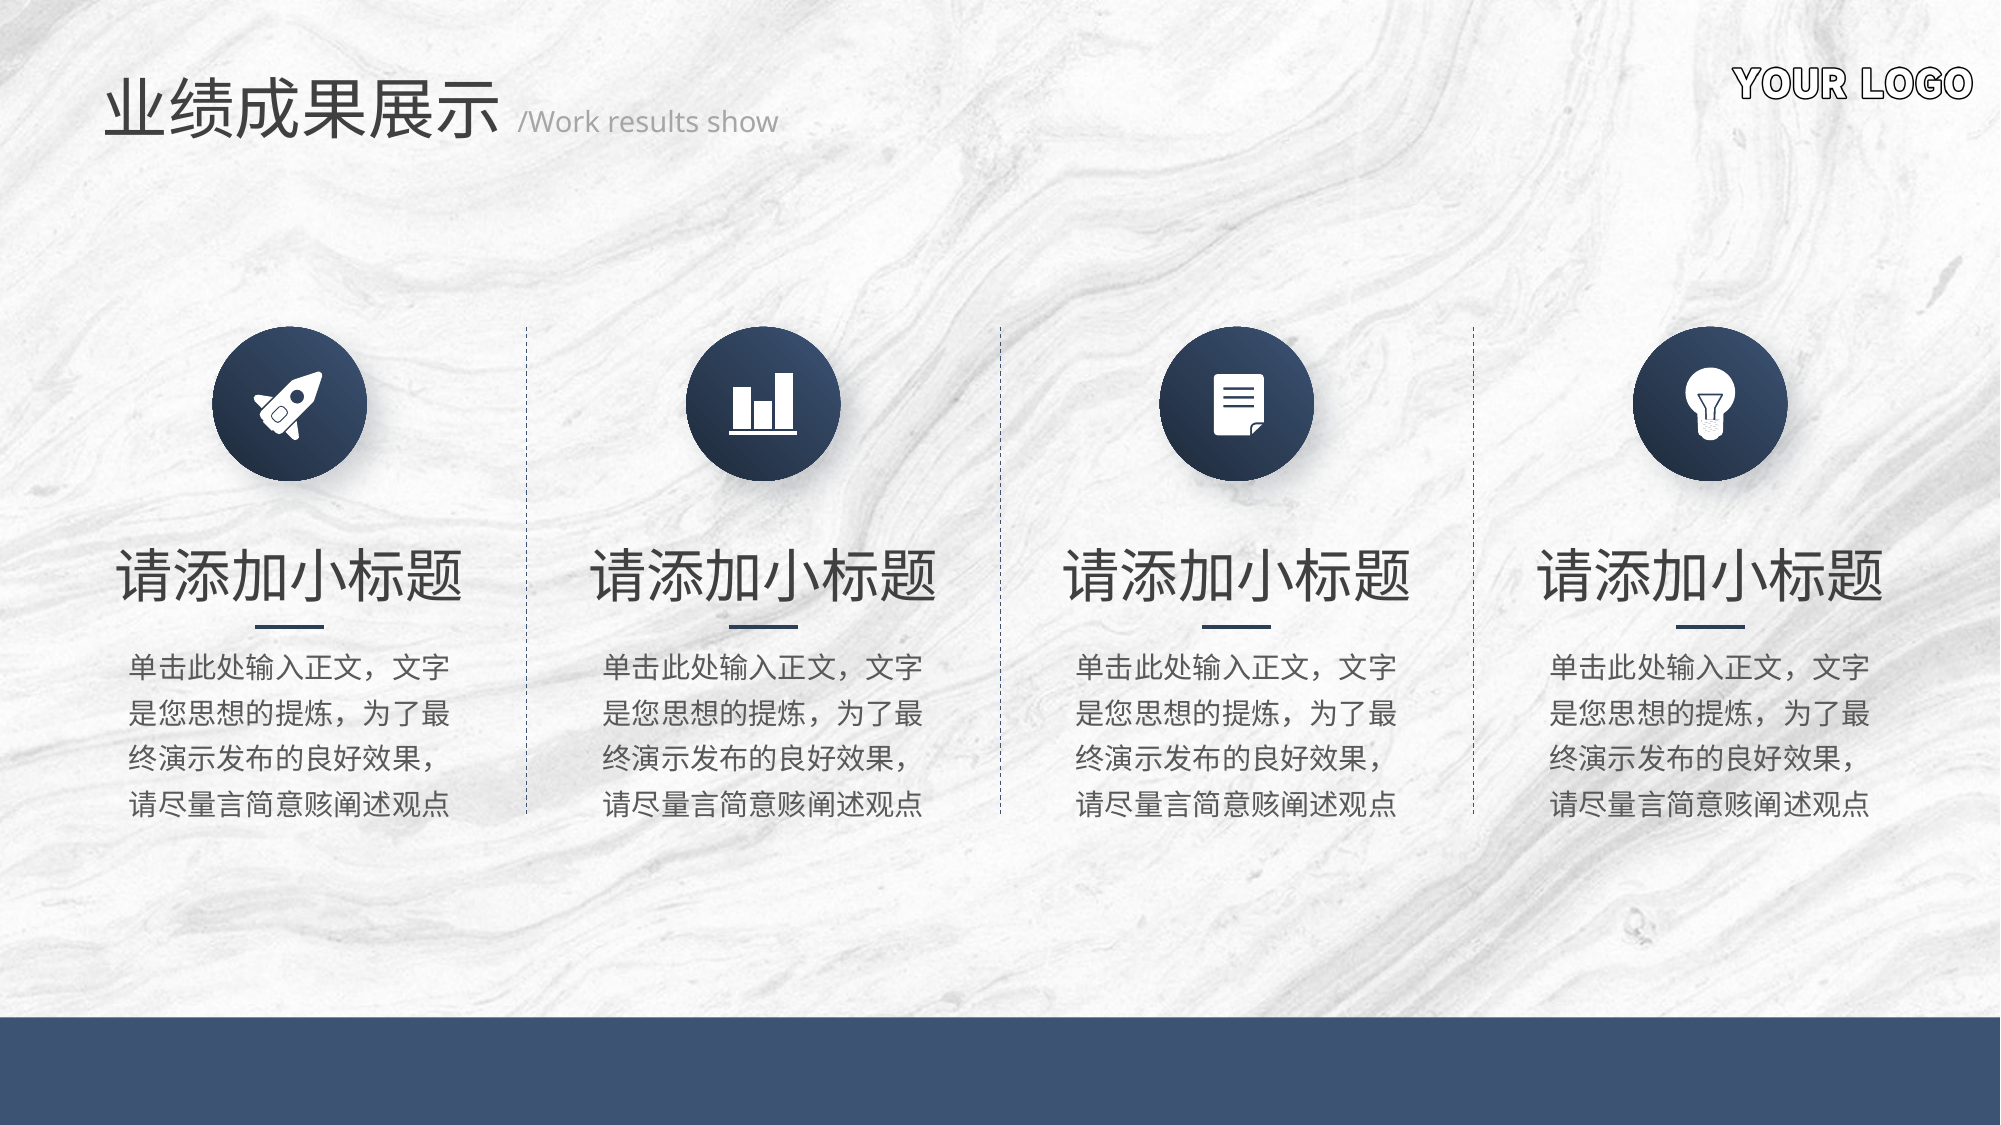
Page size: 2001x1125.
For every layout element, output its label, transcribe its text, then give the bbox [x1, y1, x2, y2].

text_box [0, 1016, 2000, 1125]
picture [0, 0, 2000, 1016]
text_box 业绩成果展示 [101, 66, 503, 147]
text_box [114, 326, 1886, 821]
text_box /Work results show [517, 107, 780, 139]
